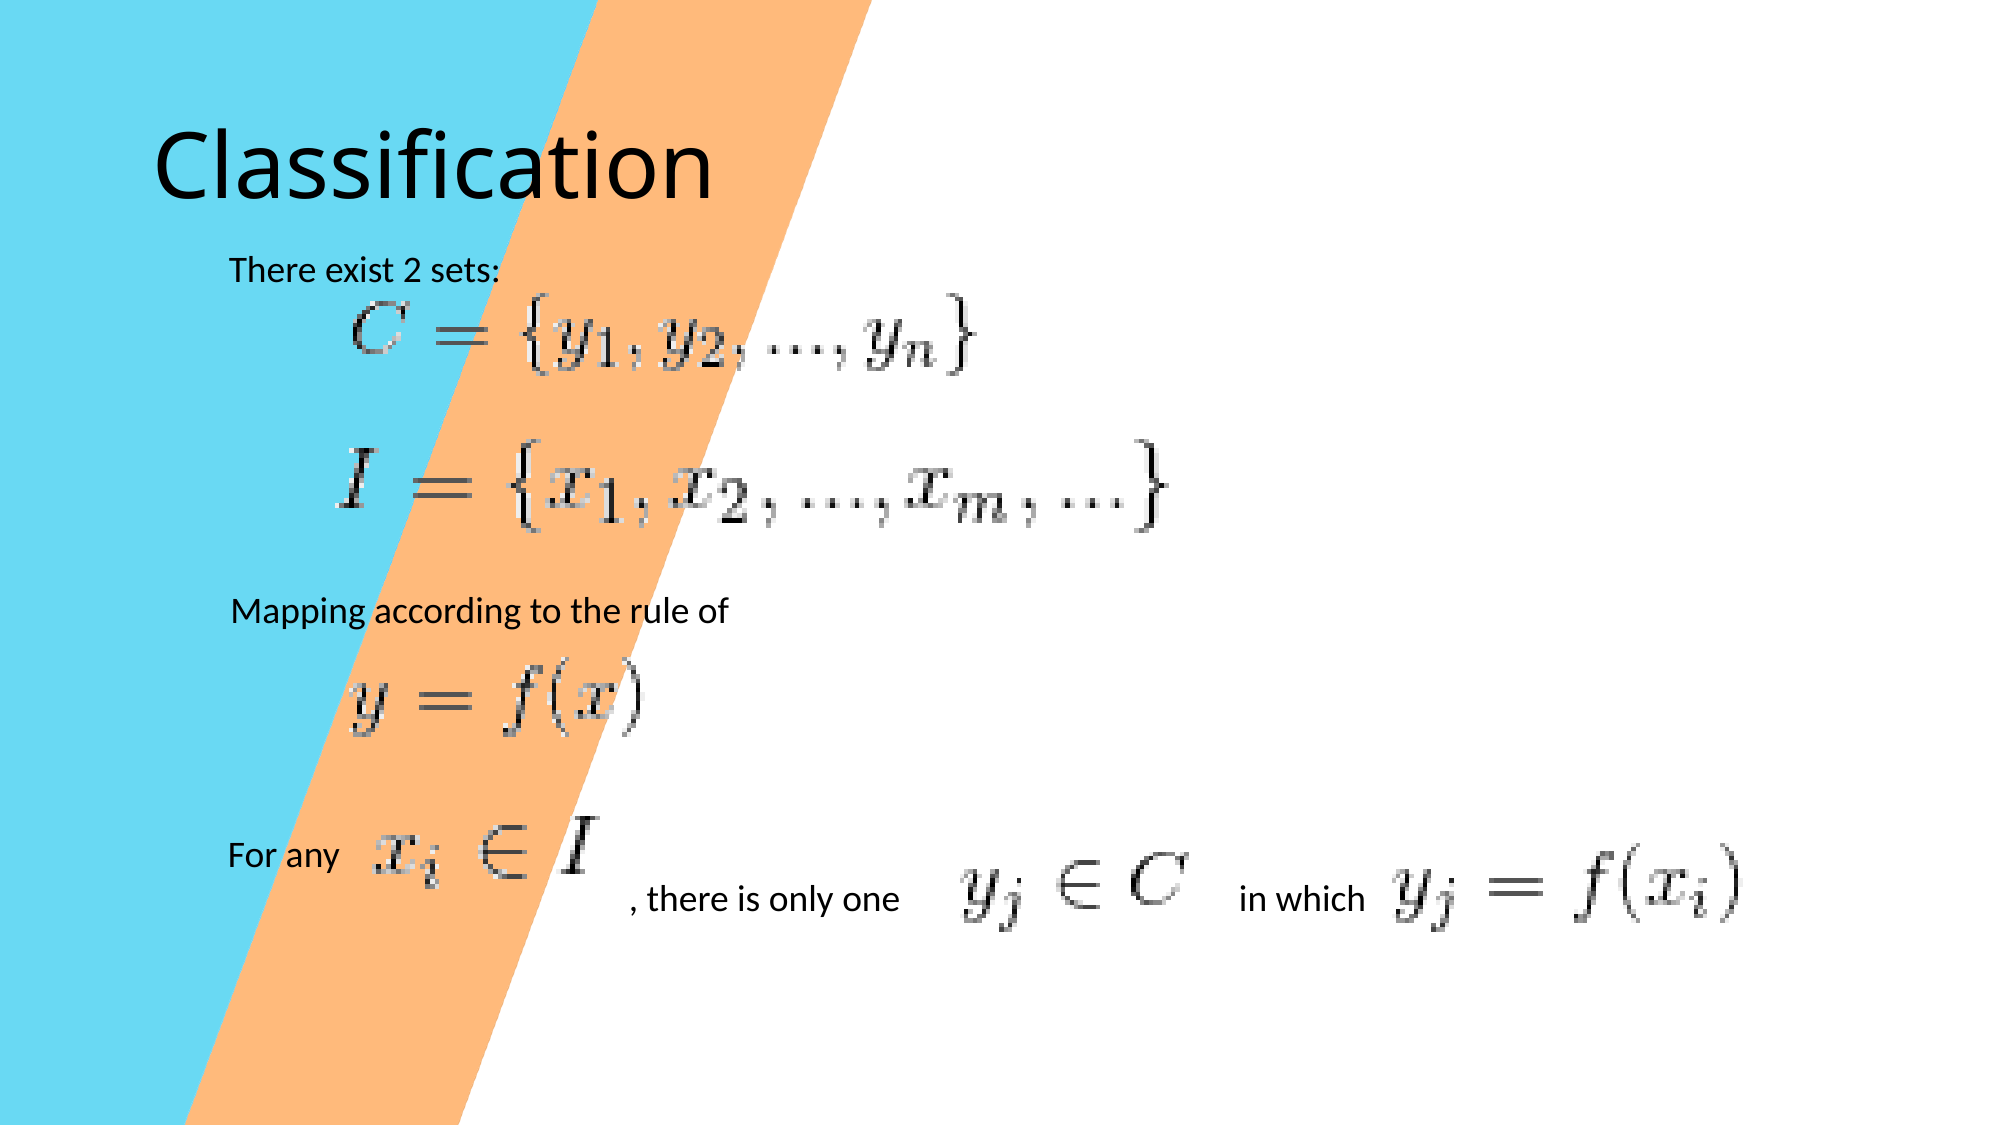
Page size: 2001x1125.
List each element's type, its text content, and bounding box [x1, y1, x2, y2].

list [349, 293, 977, 376]
text_box in which [1224, 866, 1382, 927]
text_box For any [213, 822, 355, 882]
picture [335, 439, 1169, 533]
picture [1392, 843, 1743, 932]
picture [349, 657, 645, 737]
text_box There exist 2 sets: [213, 237, 517, 298]
picture [960, 852, 1189, 932]
text_box , there is only one [614, 866, 925, 927]
title Classification [137, 59, 1863, 278]
picture [372, 816, 600, 889]
text_box Mapping according to the rule of [215, 578, 754, 638]
